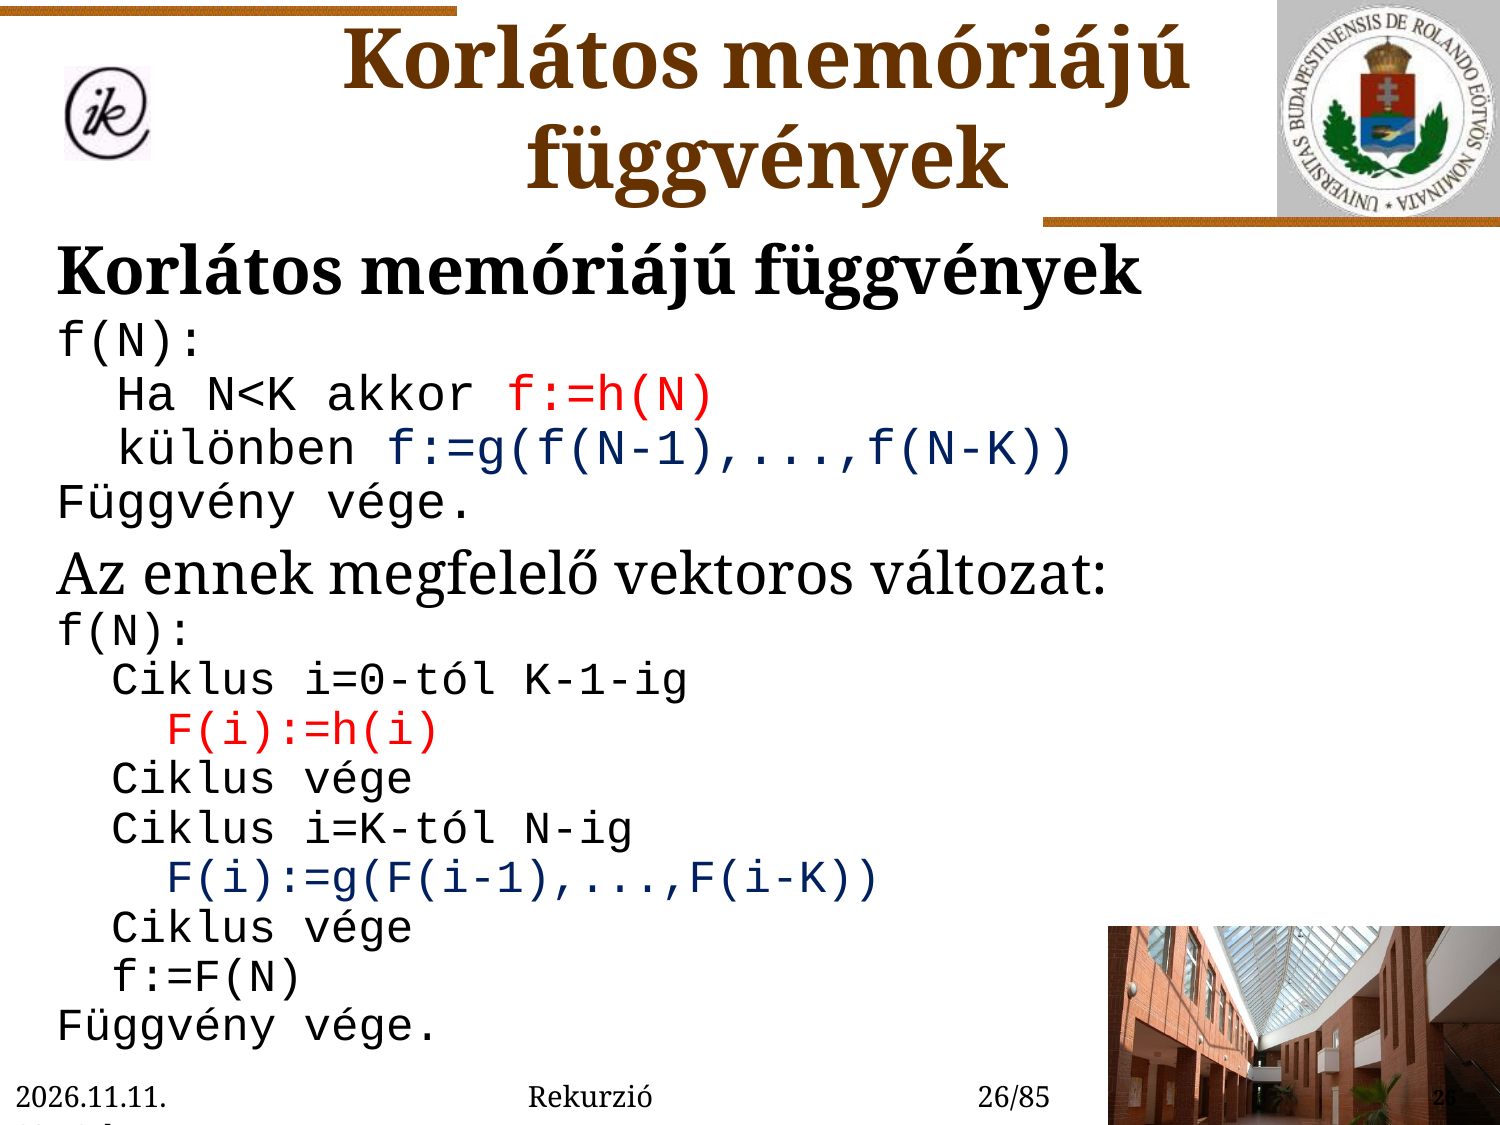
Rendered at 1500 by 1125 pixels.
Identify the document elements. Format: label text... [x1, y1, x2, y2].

picture [0, 0, 457, 24]
picture [1108, 926, 1500, 1125]
list Korlátos memóriájú függvények f(N): Ha N<K akkor f:=h(N) különben f:=g(f(N-1),...,f(N-K)) Függvény vége. Az ennek megfelelő vektoros változat: f(N): Ciklus i=0-tól K-1-ig F(i):=h(i) Ciklus vége Ciklus i=K-tól N-ig F(i):=g(F(i-1),...,F(i-K)) Ciklus vége f:=F(N) Függvény vége. [41, 220, 1471, 525]
list Korlátos memóriájú függvények f(N): Ha N<K akkor f:=h(N) különben f:=g(f(N-1),...,f(N-K)) Függvény vége. Az ennek megfelelő vektoros változat: f(N): Ciklus i=0-tól K-1-ig F(i):=h(i) Ciklus vége Ciklus i=K-tól N-ig F(i):=g(F(i-1),...,F(i-K)) Ciklus vége f:=F(N) Függvény vége. [41, 600, 1471, 1059]
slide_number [0, 1070, 242, 1125]
picture [64, 66, 151, 161]
text_box 26 [1246, 1077, 1471, 1125]
footer Rekurzió [242, 1070, 939, 1125]
picture [1043, 0, 1500, 235]
title Korlátos memóriájú függvények [301, 14, 1235, 197]
slide_number 26/85 [962, 1070, 1105, 1125]
list Korlátos memóriájú függvények f(N): Ha N<K akkor f:=h(N) különben f:=g(f(N-1),...,f(N-K)) Függvény vége. Az ennek megfelelő vektoros változat: f(N): Ciklus i=0-tól K-1-ig F(i):=h(i) Ciklus vége Ciklus i=K-tól N-ig F(i):=g(F(i-1),...,F(i-K)) Ciklus vége f:=F(N) Függvény vége. [41, 526, 1471, 599]
